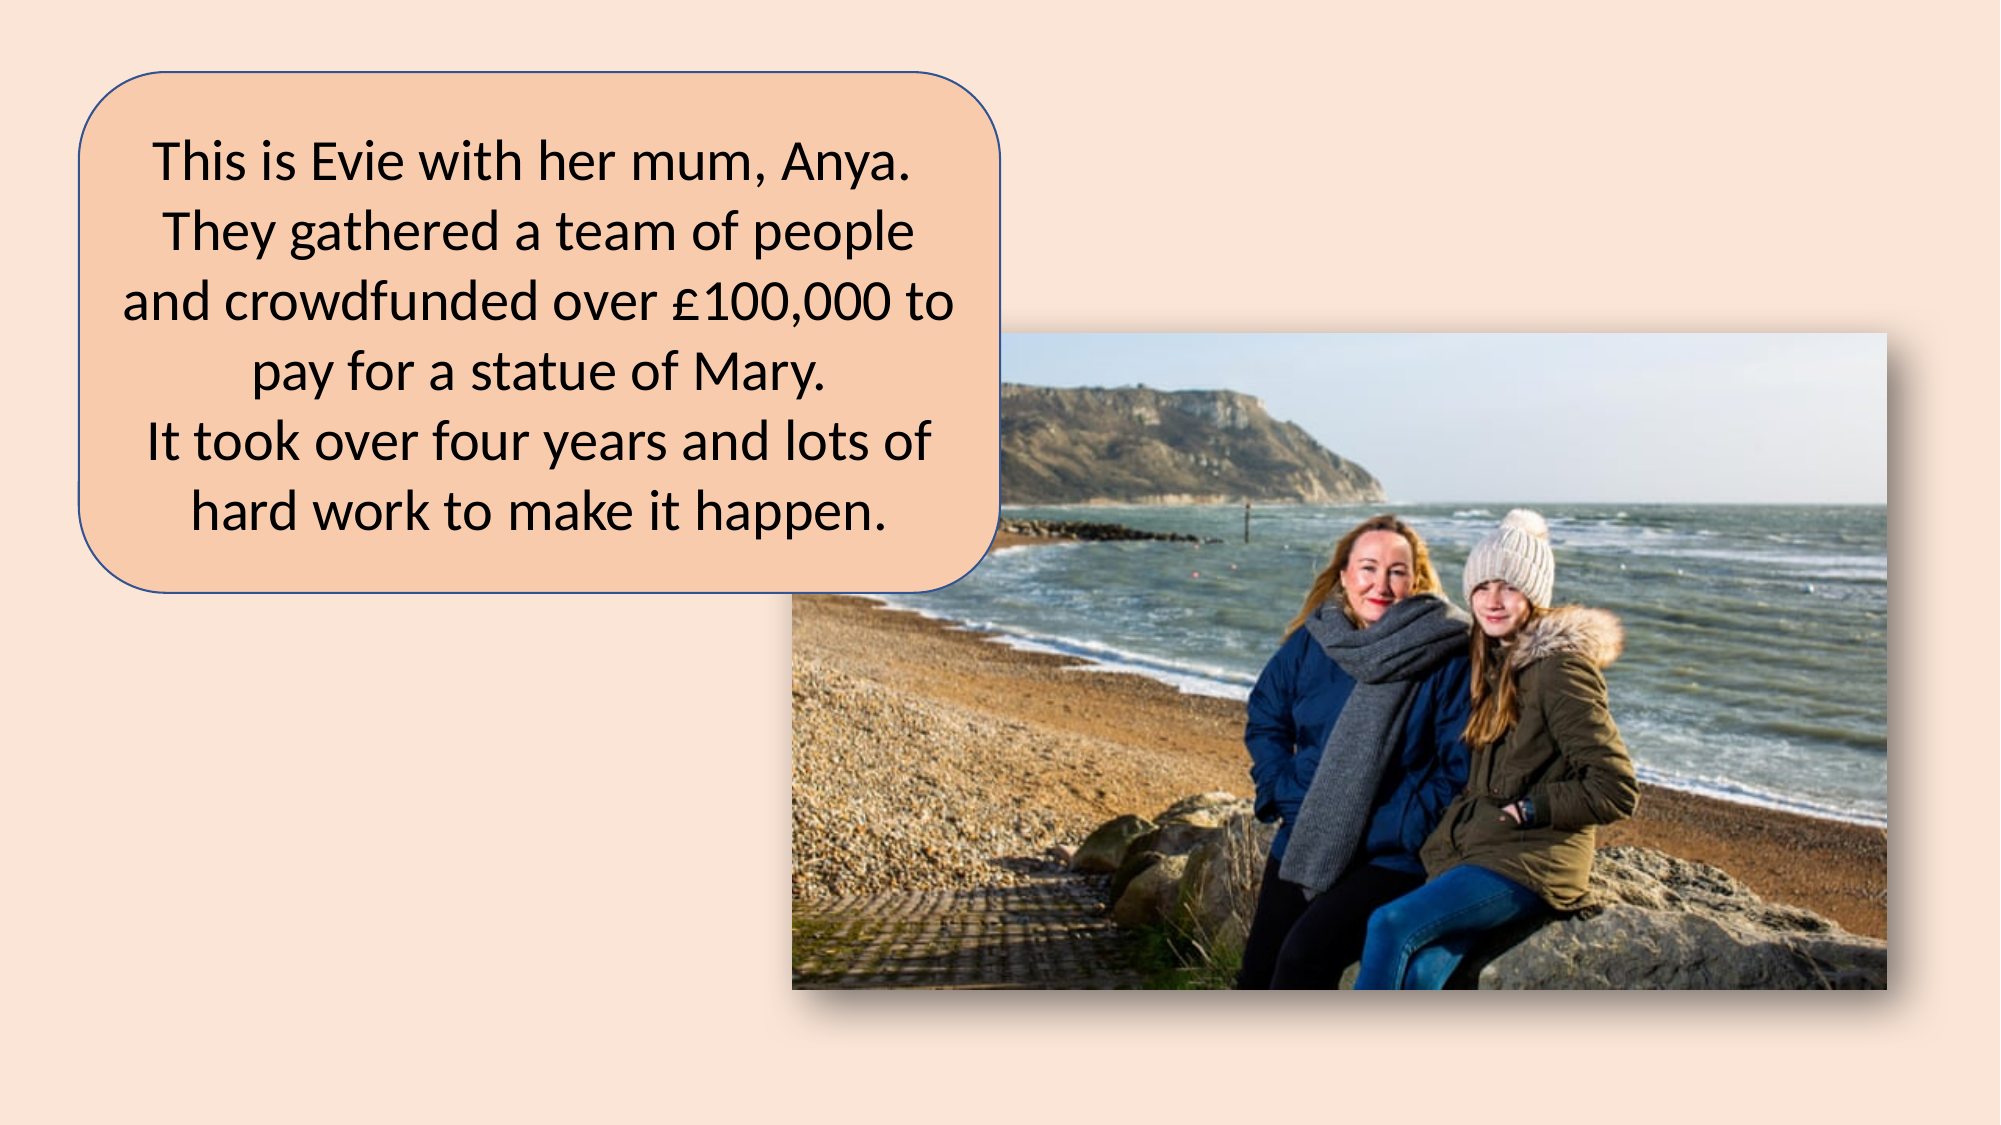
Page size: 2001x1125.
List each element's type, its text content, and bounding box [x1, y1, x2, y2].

text_box This is Evie with her mum, Anya. They gathered a team of people and crowdfunded over £100,000 to pay for a statue of Mary. It took over four years and lots of hard work to make it happen. [77, 71, 1002, 594]
picture [792, 333, 1887, 991]
